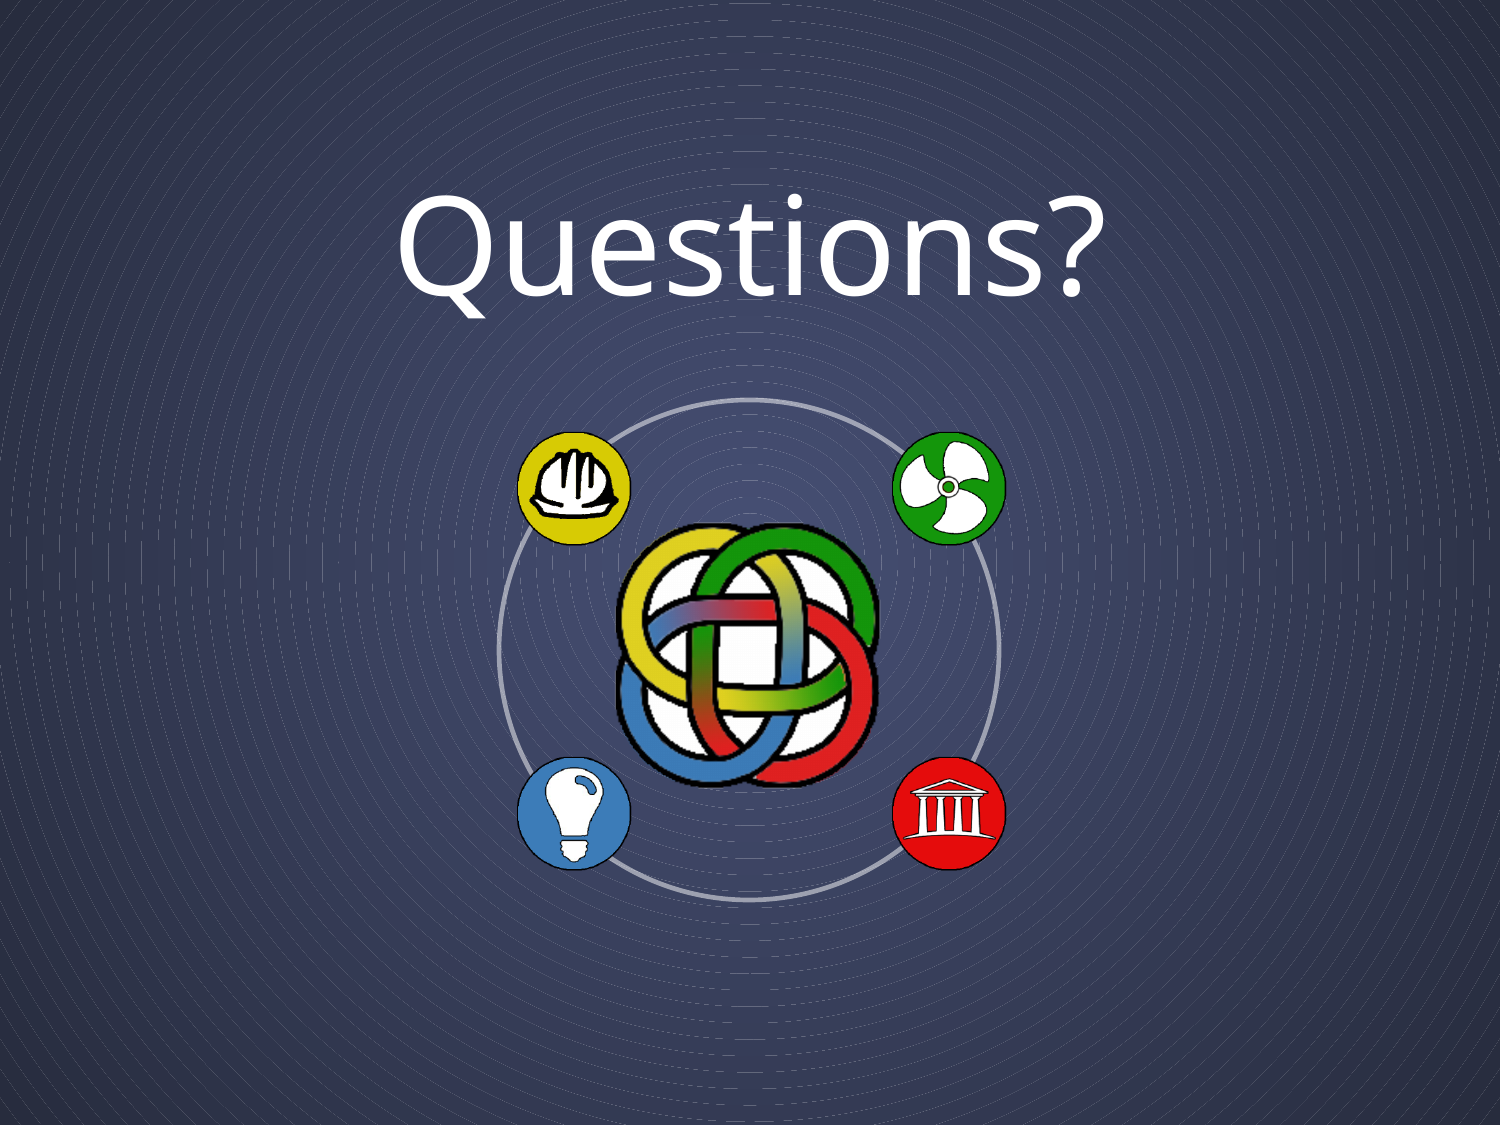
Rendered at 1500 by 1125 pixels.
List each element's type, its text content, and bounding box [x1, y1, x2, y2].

text_box Questions? [0, 112, 1500, 413]
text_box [498, 399, 1013, 901]
